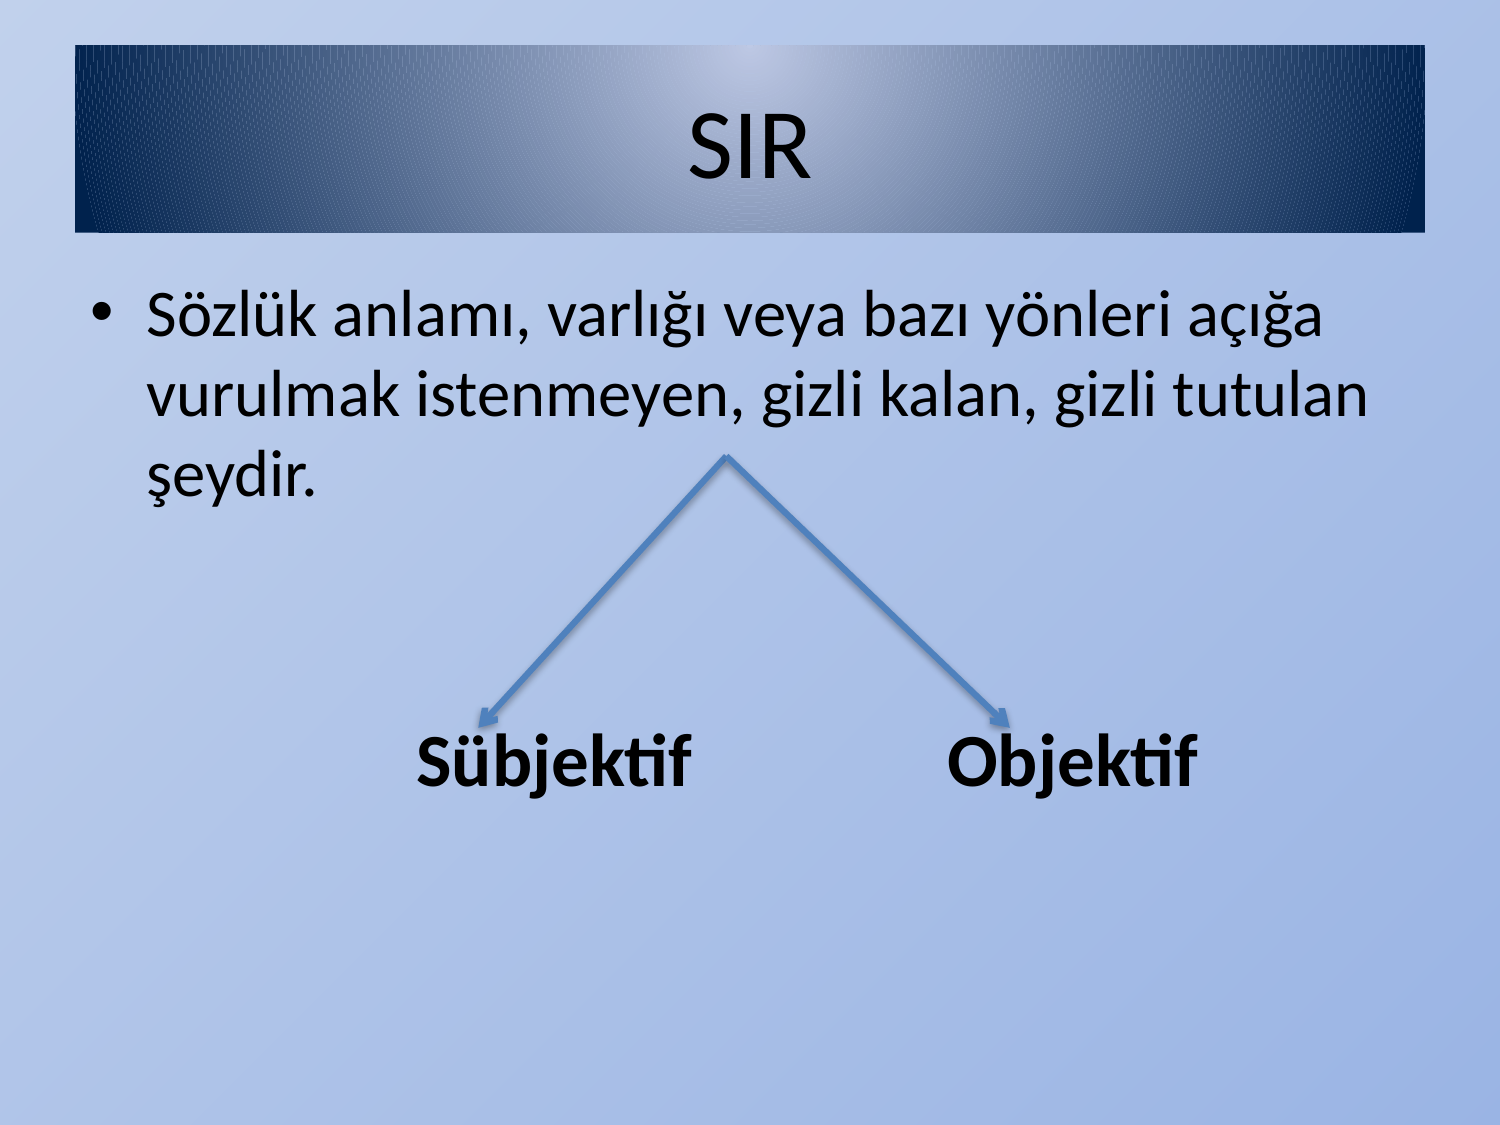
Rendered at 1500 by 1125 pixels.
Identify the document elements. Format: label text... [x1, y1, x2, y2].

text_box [726, 455, 1011, 729]
list Sözlük anlamı, varlığı veya bazı yönleri açığa vurulmak istenmeyen, gizli kalan, gizli tutulan şeydir. Sübjektif Objektif [75, 262, 1425, 1005]
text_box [477, 455, 725, 729]
title SIR [75, 45, 1425, 233]
